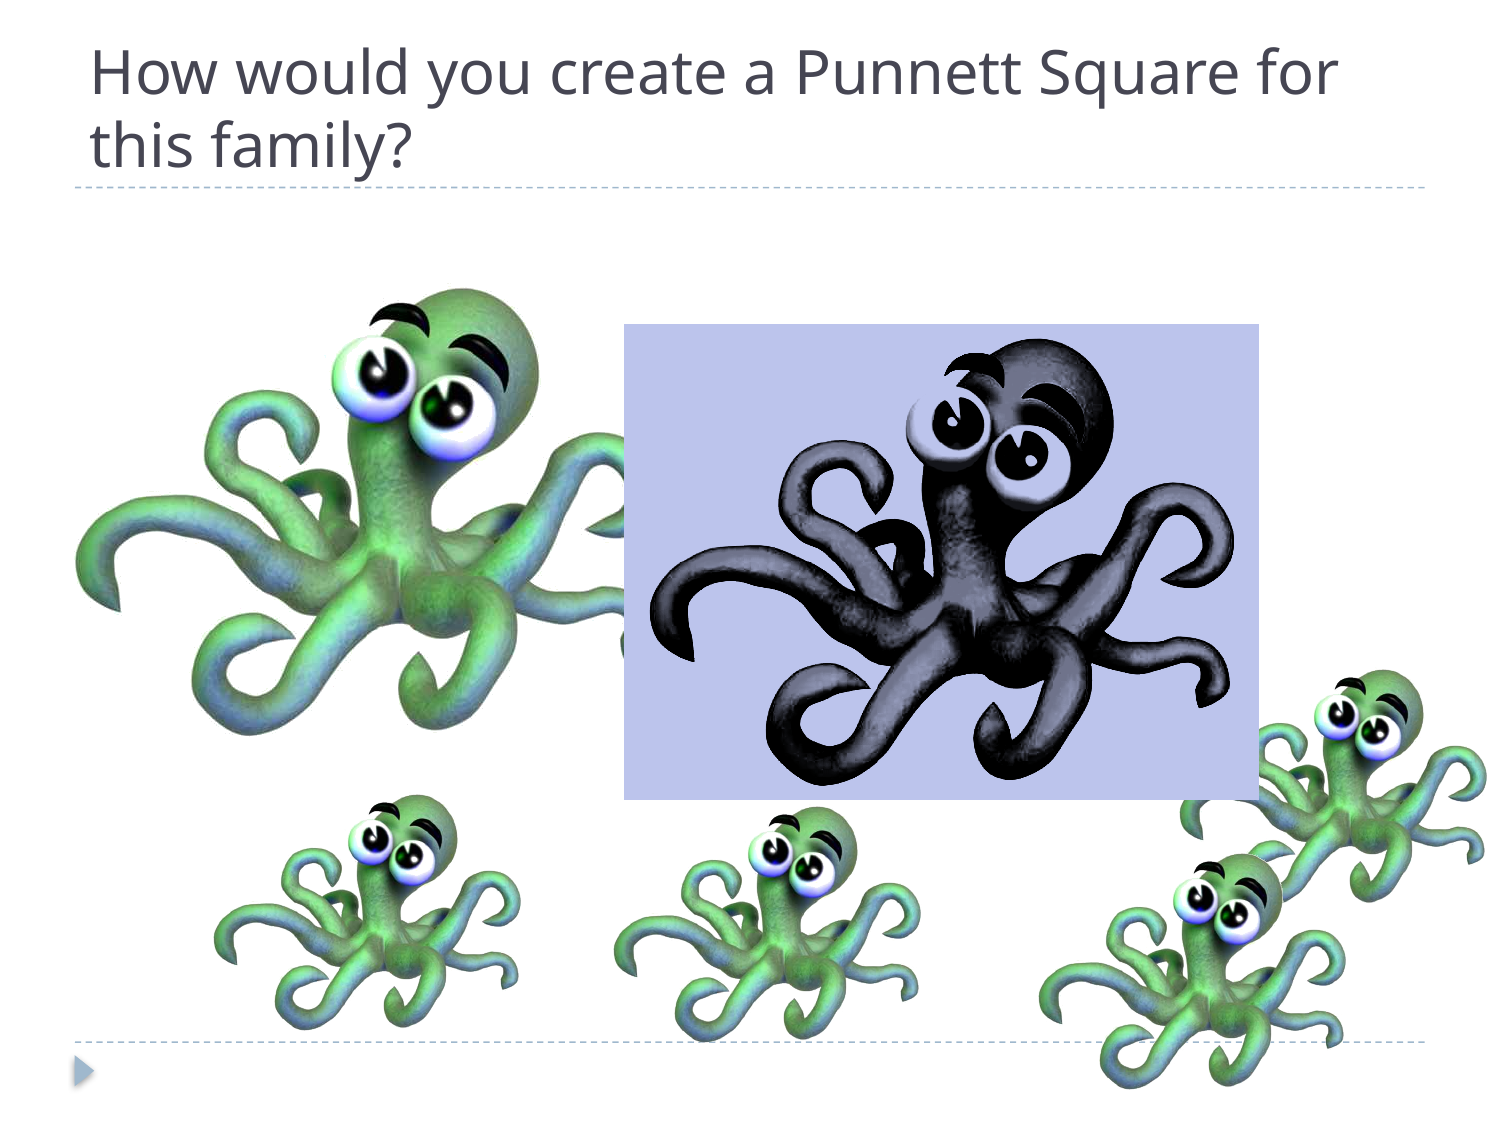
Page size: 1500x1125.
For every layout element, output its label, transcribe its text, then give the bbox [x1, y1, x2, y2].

picture [199, 787, 534, 1038]
title How would you create a Punnett Square for this family? [75, 24, 1425, 188]
picture [49, 274, 1500, 1098]
